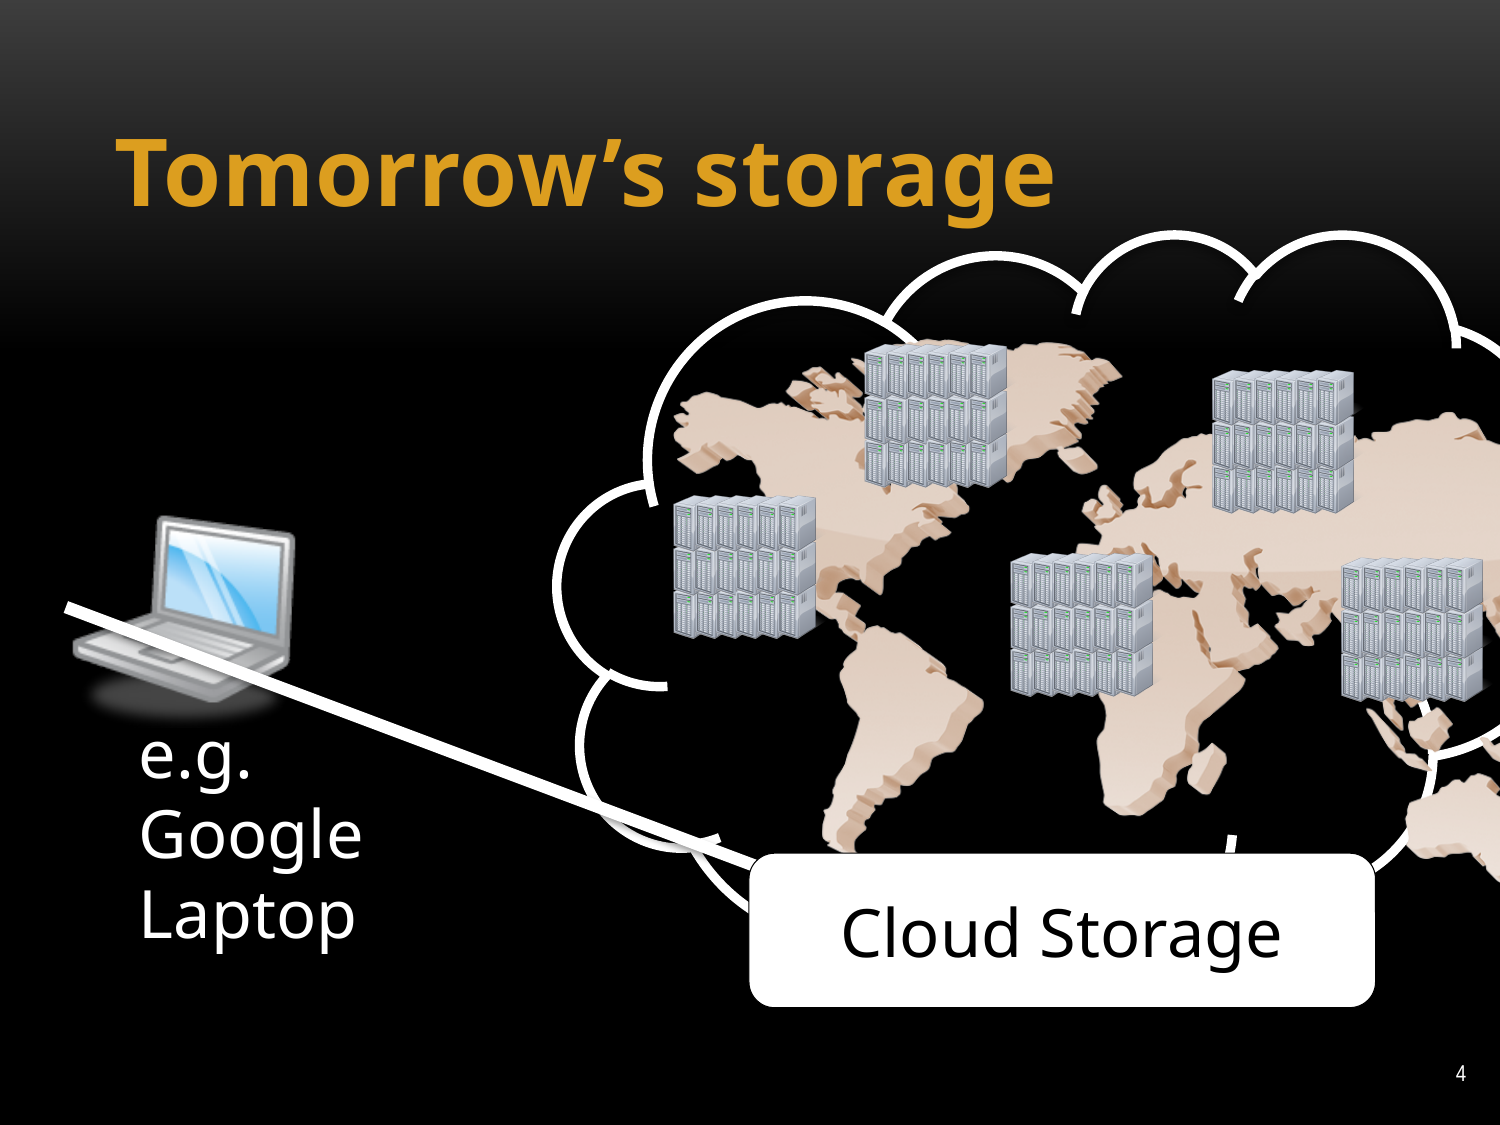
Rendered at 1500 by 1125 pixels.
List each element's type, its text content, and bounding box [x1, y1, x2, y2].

title Tomorrow’s storage [99, 45, 1400, 233]
slide_number 4 [1318, 1042, 1482, 1103]
picture [65, 486, 307, 728]
text_box e.g. Google Laptop [123, 704, 398, 960]
text_box Cloud Storage [751, 994, 1373, 1008]
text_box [557, 232, 1500, 982]
